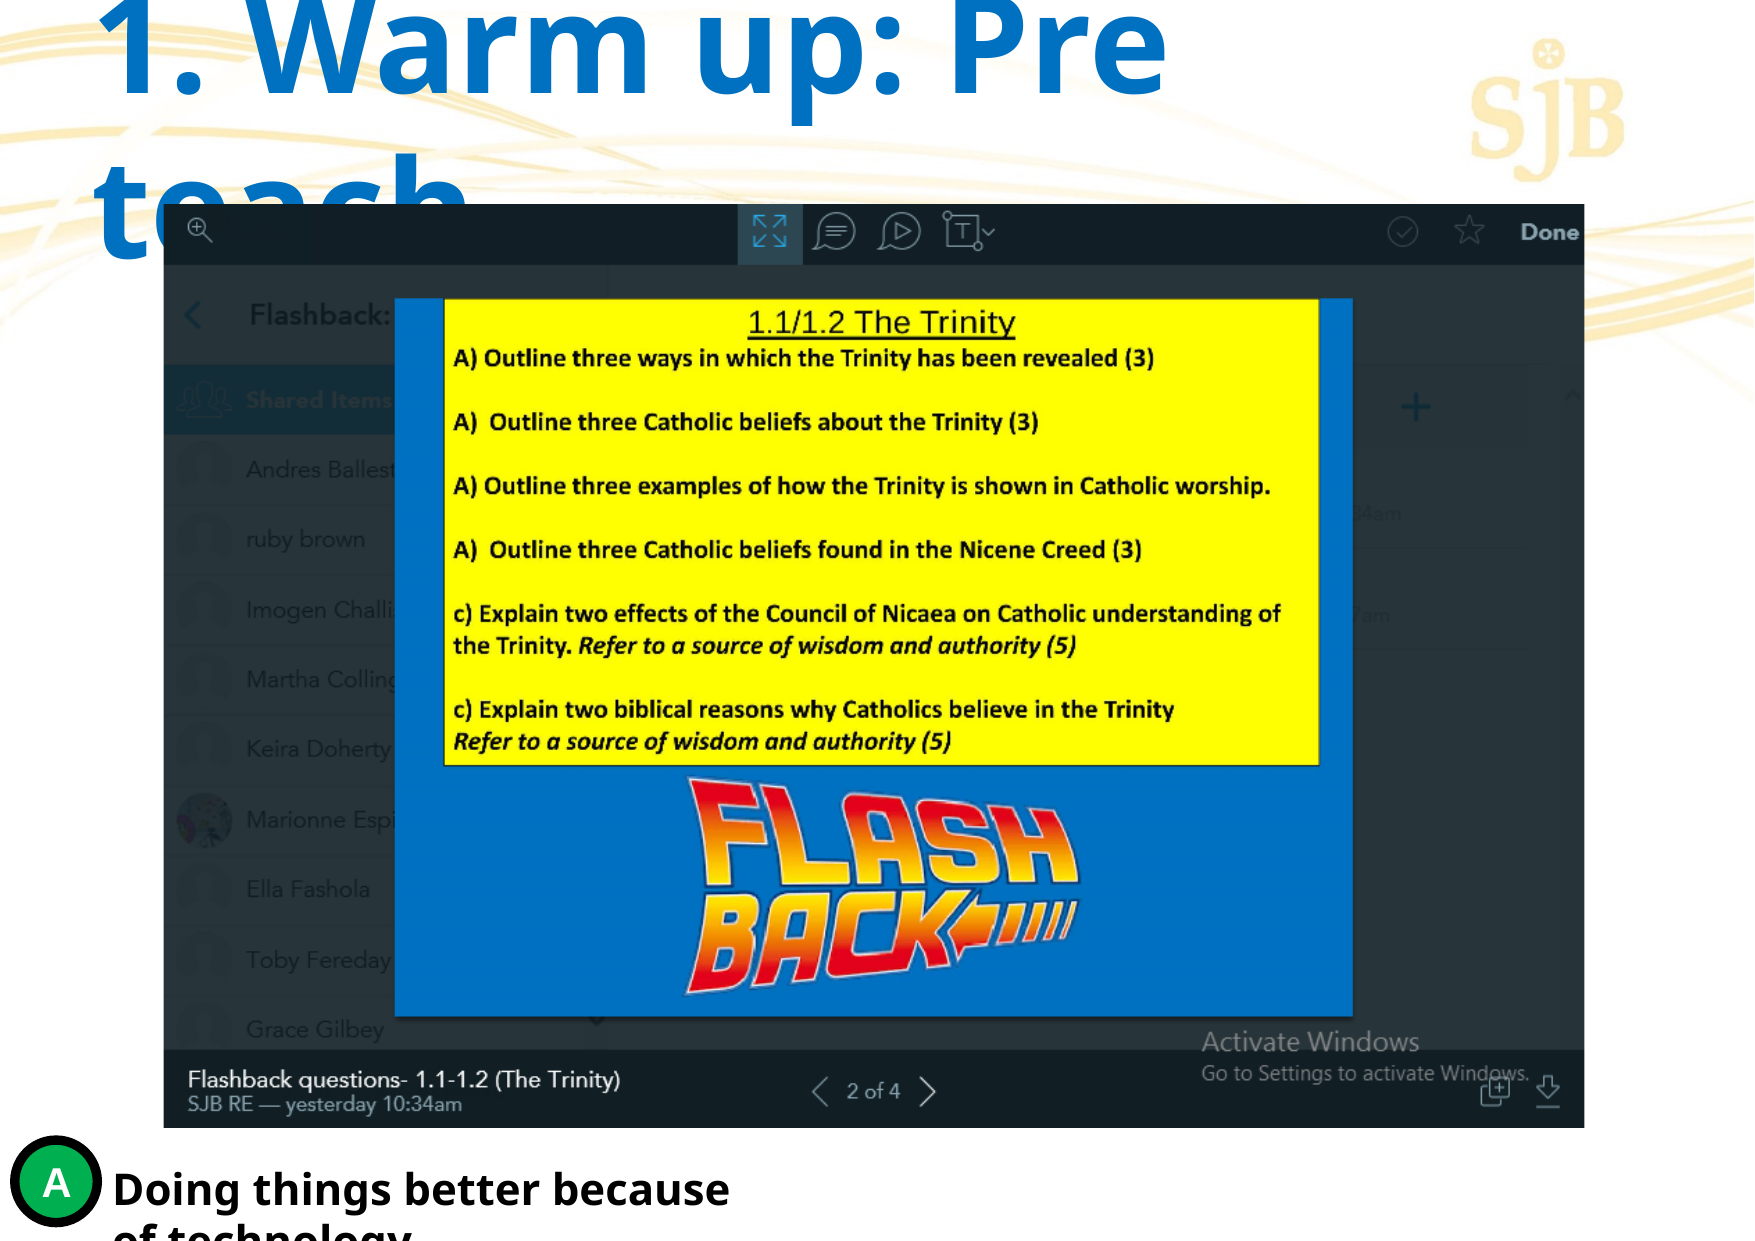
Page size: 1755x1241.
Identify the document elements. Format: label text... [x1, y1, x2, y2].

title 1. Warm up: Pre teach [73, 17, 1279, 225]
text_box Doing things better because of technology [97, 1154, 774, 1241]
text_box A [14, 1140, 98, 1223]
picture [0, 0, 1755, 1240]
